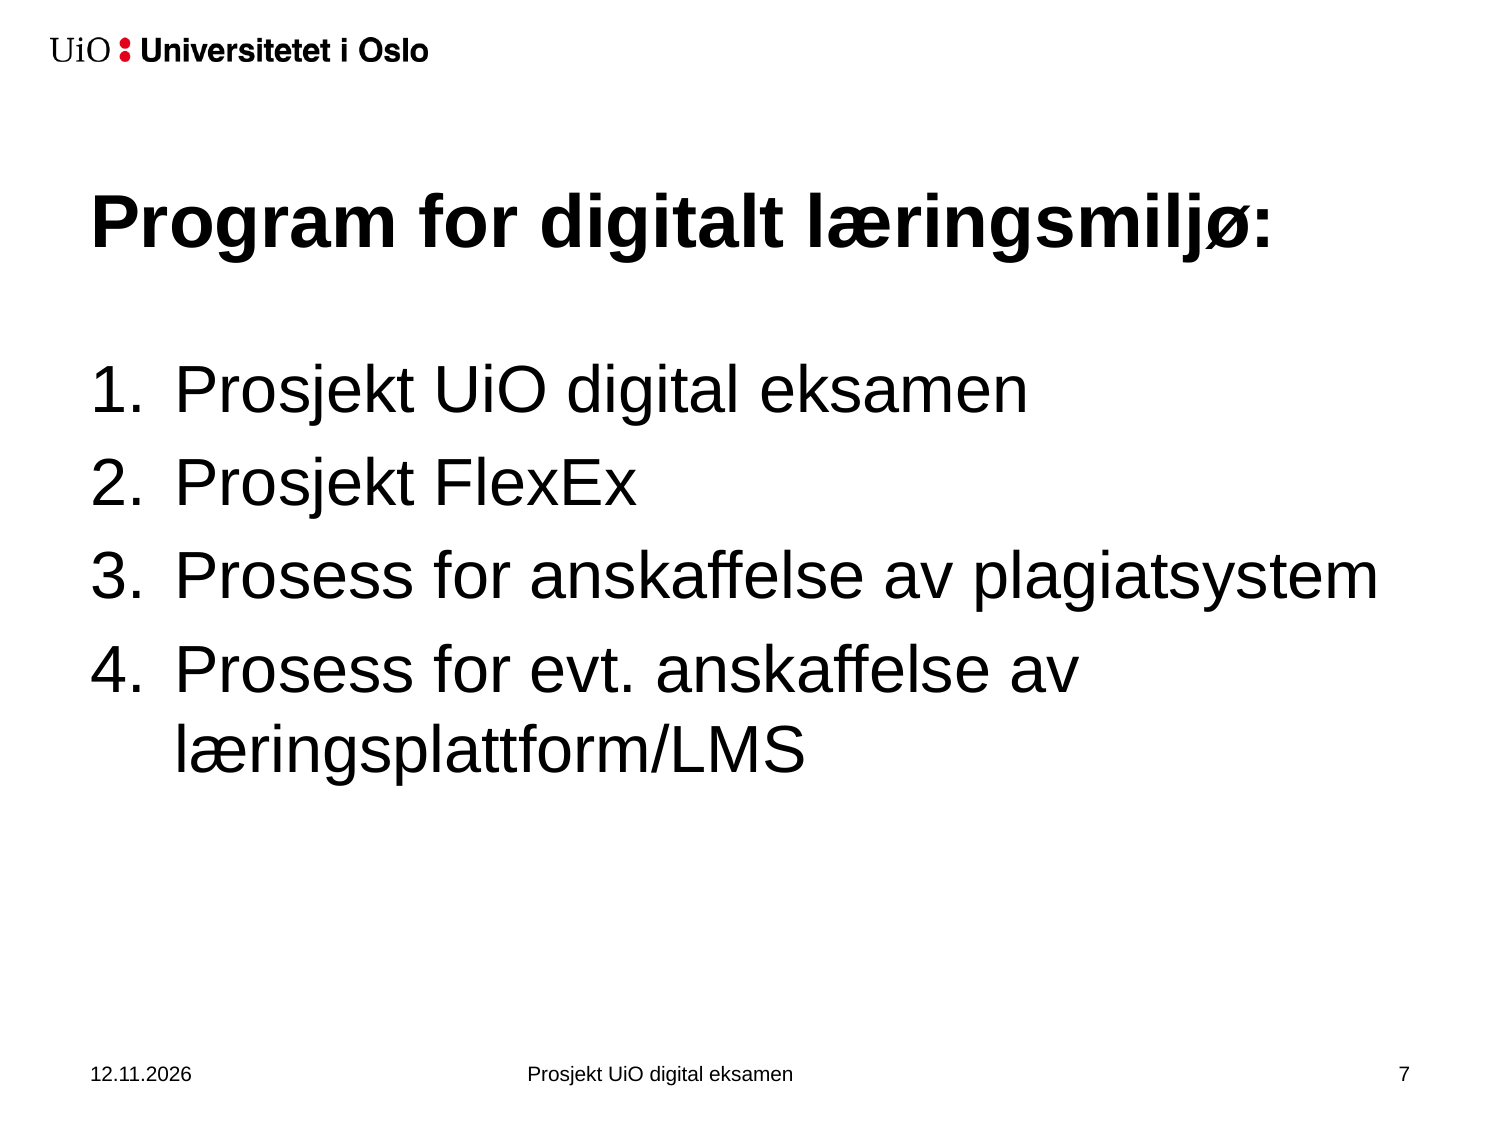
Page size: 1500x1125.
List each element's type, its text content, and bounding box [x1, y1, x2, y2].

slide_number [75, 1042, 425, 1103]
footer Prosjekt UiO digital eksamen [512, 1042, 988, 1103]
picture [50, 37, 428, 62]
list Prosjekt UiO digital eksamen Prosjekt FlexEx Prosess for anskaffelse av plagiatsystem Prosess for evt. anskaffelse av læringsplattform/LMS [75, 338, 1425, 1005]
slide_number 7 [1074, 1042, 1425, 1103]
title Program for digitalt læringsmiljø: [75, 132, 1425, 303]
